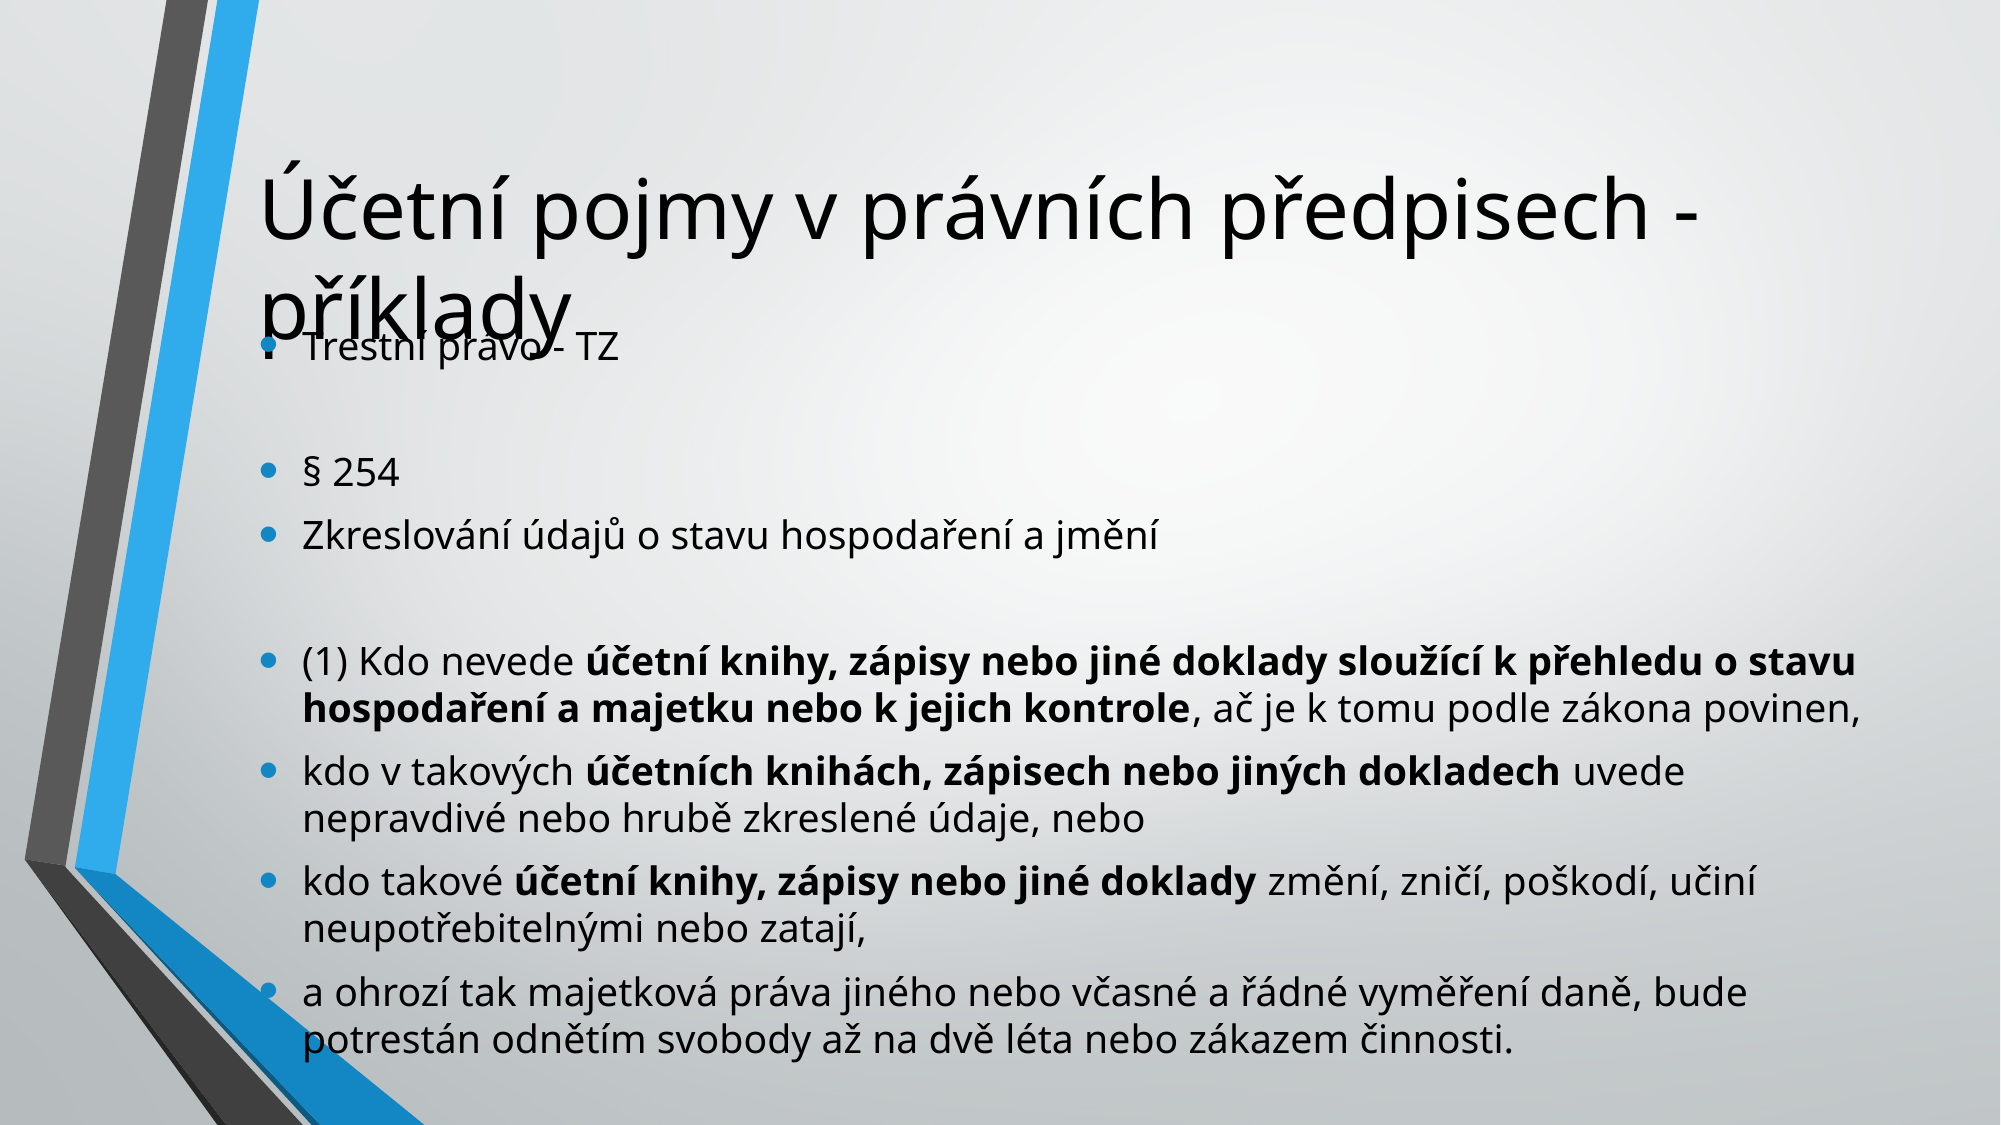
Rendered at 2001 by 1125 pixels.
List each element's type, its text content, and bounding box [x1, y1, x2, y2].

list Trestní právo - TZ § 254 Zkreslování údajů o stavu hospodaření a jmění (1) Kdo nevede účetní knihy, zápisy nebo jiné doklady sloužící k přehledu o stavu hospodaření a majetku nebo k jejich kontrole, ač je k tomu podle zákona povinen, kdo v takových účetních knihách, zápisech nebo jiných dokladech uvede nepravdivé nebo hrubě zkreslené údaje, nebo kdo takové účetní knihy, zápisy nebo jiné doklady změní, zničí, poškodí, učiní neupotřebitelnými nebo zatají, a ohrozí tak majetková práva jiného nebo včasné a řádné vyměření daně, bude potrestán odnětím svobody až na dvě léta nebo zákazem činnosti. [243, 311, 1887, 1071]
title Účetní pojmy v právních předpisech - příklady [243, 112, 1887, 311]
